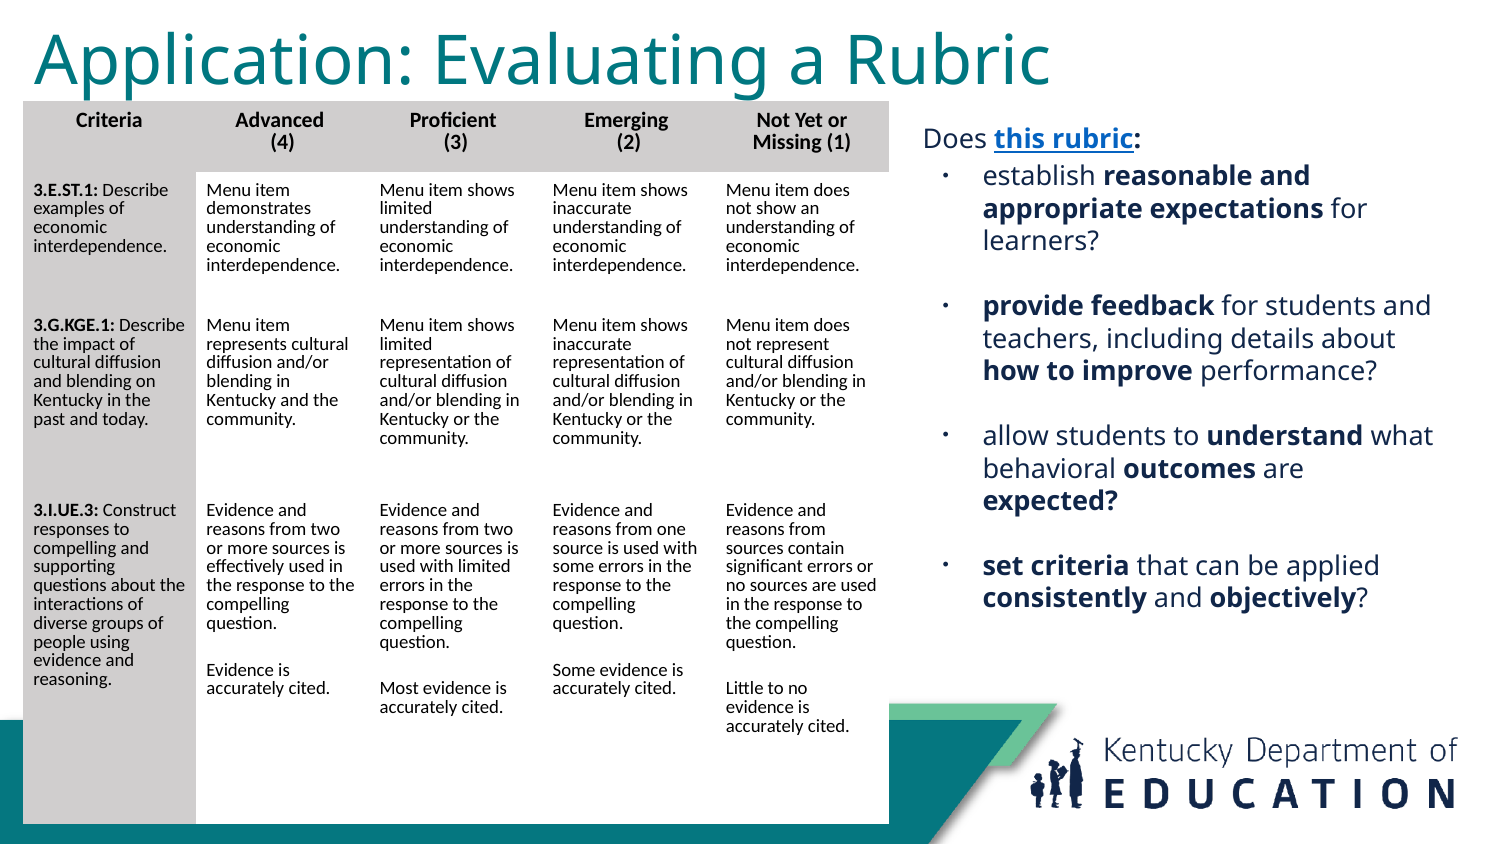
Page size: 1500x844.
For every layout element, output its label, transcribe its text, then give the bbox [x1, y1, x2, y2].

table_cell Evidence and reasons from two or more sources is used with limited errors in the response to the compelling question. Most evidence is accurately cited. [369, 492, 542, 824]
table_cell 3.G.KGE.1: Describe the impact of cultural diffusion and blending on Kentucky in the past and today. [23, 307, 196, 492]
table_cell Menu item does not show an understanding of economic interdependence. [715, 172, 889, 307]
table_cell Menu item represents cultural diffusion and/or blending in Kentucky and the community. [196, 307, 369, 492]
table_cell Menu item does not represent cultural diffusion and/or blending in Kentucky or the community. [715, 307, 889, 492]
table_cell Menu item shows limited representation of cultural diffusion and/or blending in Kentucky or the community. [369, 307, 542, 492]
table_cell Evidence and reasons from sources contain significant errors or no sources are used in the response to the compelling question. Little to no evidence is accurately cited. [715, 492, 889, 824]
title Application: Evaluating a Rubric [22, 19, 1081, 183]
table_cell Menu item shows inaccurate understanding of economic interdependence. [542, 172, 715, 307]
table_cell Evidence and reasons from one source is used with some errors in the response to the compelling question. Some evidence is accurately cited. [542, 492, 715, 824]
table_header Not Yet or Missing (1) [715, 101, 889, 172]
table_cell Menu item demonstrates understanding of economic interdependence. [196, 172, 369, 307]
table_header Proficient (3) [369, 101, 542, 172]
table_cell Menu item shows inaccurate representation of cultural diffusion and/or blending in Kentucky or the community. [542, 307, 715, 492]
picture [0, 0, 1500, 844]
table_cell Menu item shows limited understanding of economic interdependence. [369, 172, 542, 307]
table_cell Evidence and reasons from two or more sources is effectively used in the response to the compelling question. Evidence is accurately cited. [196, 492, 369, 824]
table_header Emerging (2) [542, 101, 715, 172]
table_cell 3.I.UE.3: Construct responses to compelling and supporting questions about the interactions of diverse groups of people using evidence and reasoning. [23, 492, 196, 824]
table_header Criteria [23, 101, 196, 172]
table_header Advanced (4) [196, 101, 369, 172]
list Does this rubric: establish reasonable and appropriate expectations for learners? provide feedback for students and teachers, including details about how to improve performance? allow students to understand what behavioral outcomes are expected? set criteria that can be applied consistently and objectively? [911, 116, 1453, 655]
table_cell 3.E.ST.1: Describe examples of economic interdependence. [23, 172, 196, 307]
